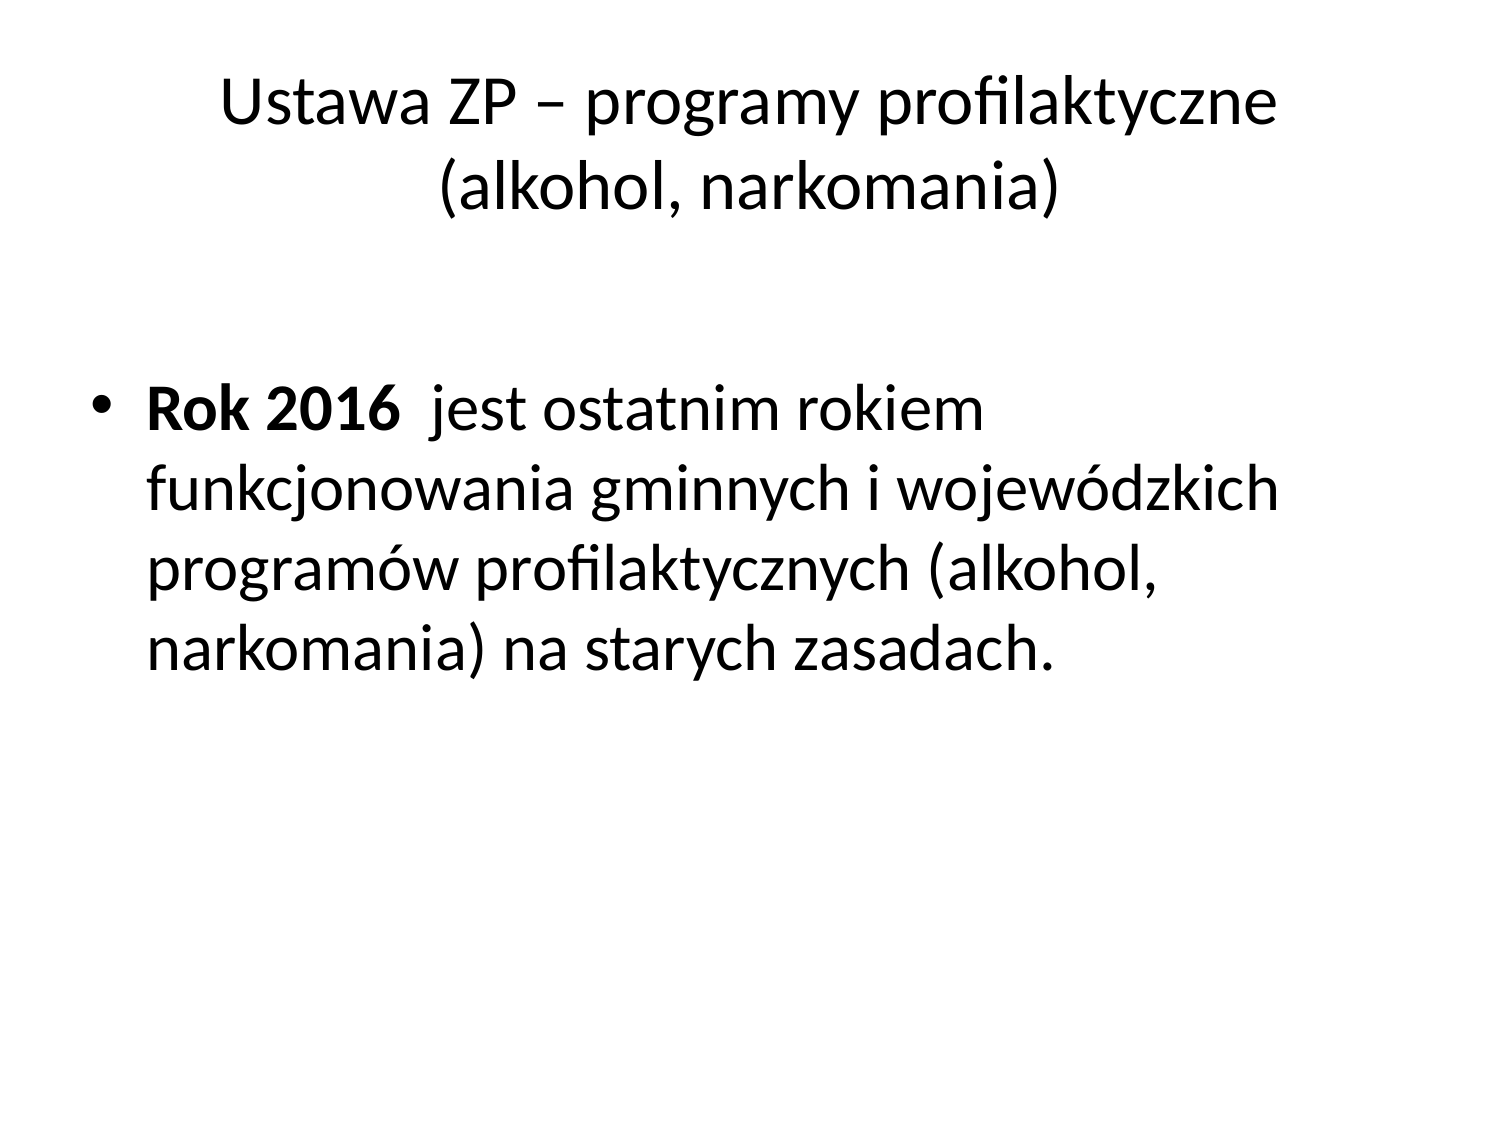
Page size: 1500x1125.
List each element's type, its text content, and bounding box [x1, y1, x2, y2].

list Rok 2016 jest ostatnim rokiem funkcjonowania gminnych i wojewódzkich programów profilaktycznych (alkohol, narkomania) na starych zasadach. [75, 262, 1425, 1005]
title Ustawa ZP – programy profilaktyczne (alkohol, narkomania) [75, 45, 1425, 233]
